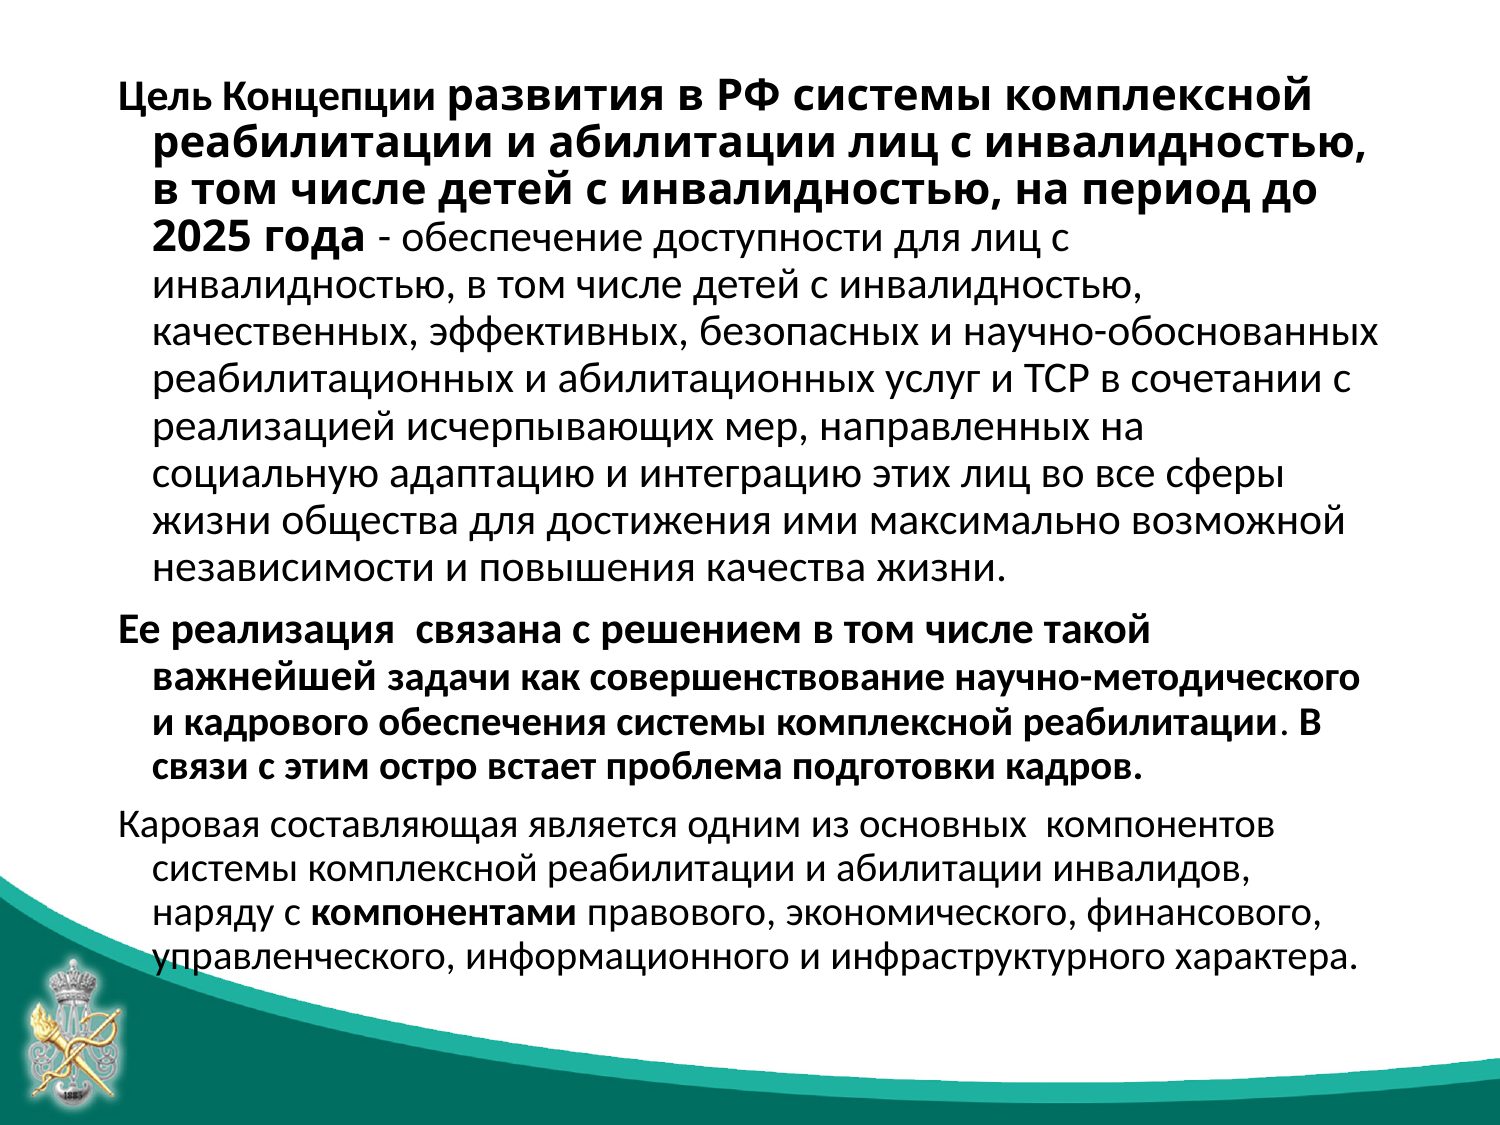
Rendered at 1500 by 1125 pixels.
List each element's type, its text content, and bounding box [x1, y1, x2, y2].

picture [0, 0, 1500, 1125]
list Цель Концепции развития в РФ системы комплексной реабилитации и абилитации лиц с инвалидностью, в том числе детей с инвалидностью, на период до 2025 года - обеспечение доступности для лиц с инвалидностью, в том числе детей с инвалидностью, качественных, эффективных, безопасных и научно-обоснованных реабилитационных и абилитационных услуг и ТСР в сочетании с реализацией исчерпывающих мер, направленных на социальную адаптацию и интеграцию этих лиц во все сферы жизни общества для достижения ими максимально возможной независимости и повышения качества жизни. Ее реализация связана с решением в том числе такой важнейшей задачи как совершенствование научно-методического и кадрового обеспечения системы комплексной реабилитации. В связи с этим остро встает проблема подготовки кадров. Каровая составляющая является одним из основных компонентов системы комплексной реабилитации и абилитации инвалидов, наряду с компонентами правового, экономического, финансового, управленческого, информационного и инфраструктурного характера. [103, 64, 1397, 1014]
